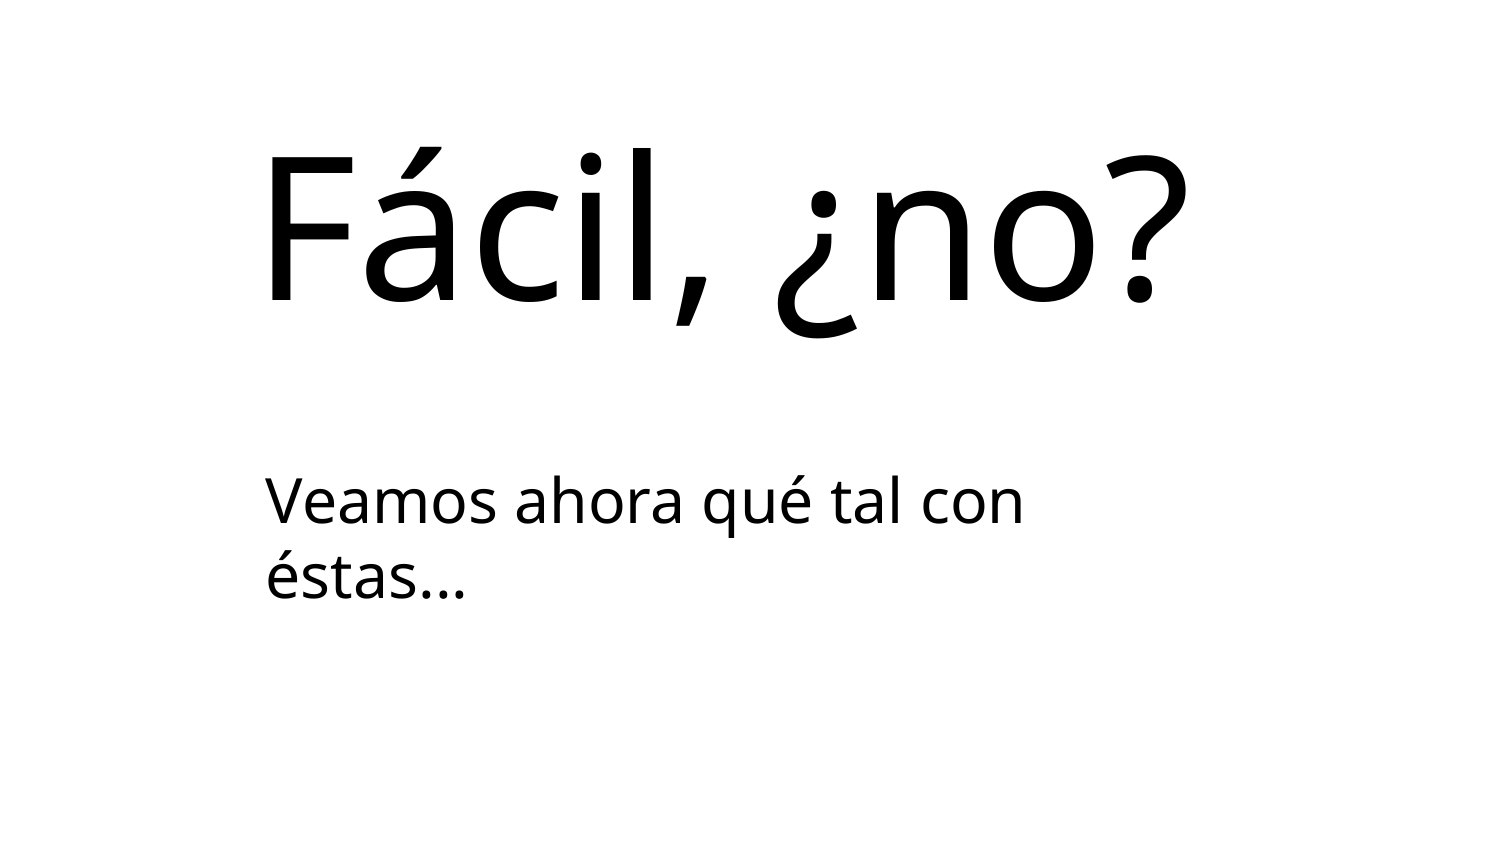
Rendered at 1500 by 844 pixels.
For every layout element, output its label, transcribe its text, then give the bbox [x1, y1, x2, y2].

text_box Fácil, ¿no? [238, 85, 1262, 357]
text_box Veamos ahora qué tal con éstas... [250, 446, 1249, 562]
